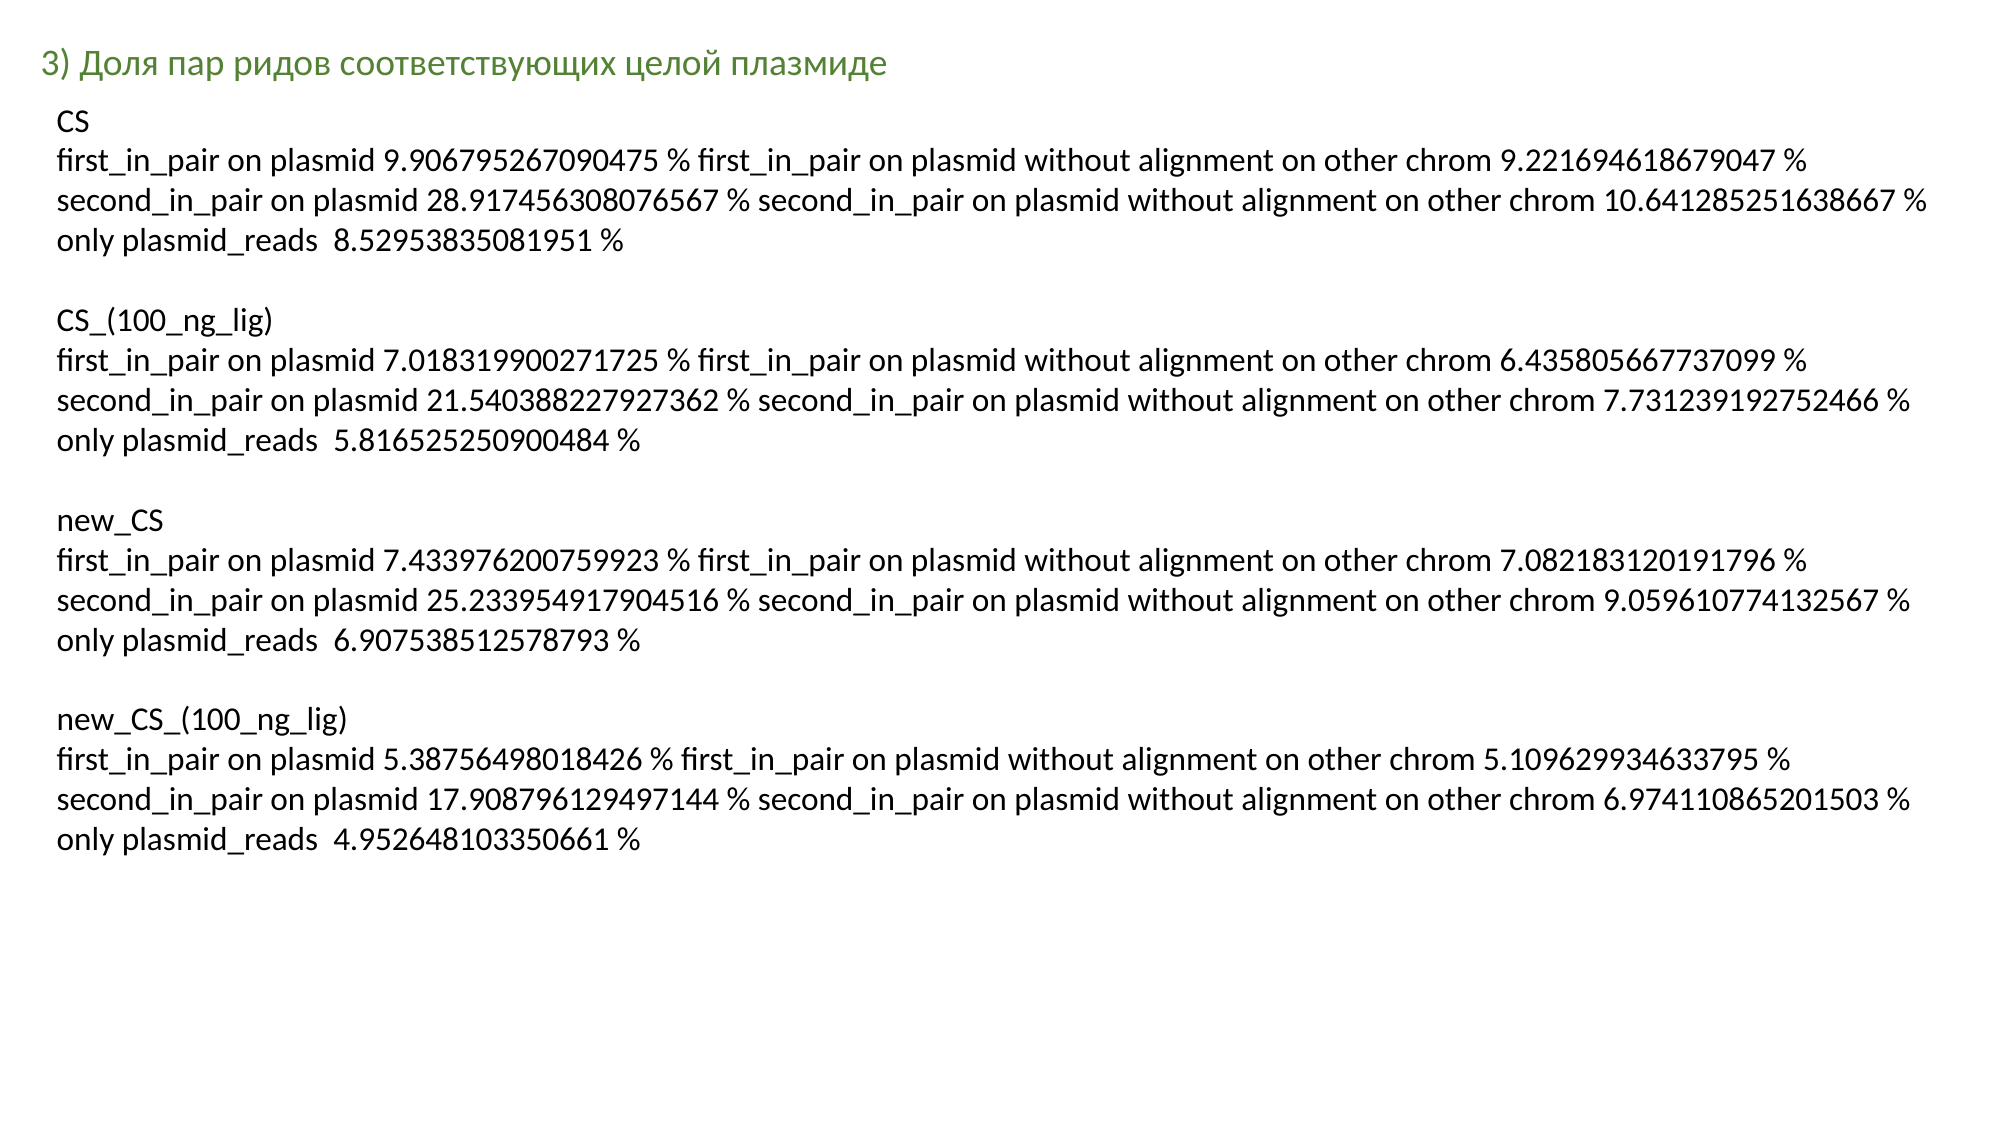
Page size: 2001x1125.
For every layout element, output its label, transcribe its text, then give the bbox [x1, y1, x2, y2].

text_box CS first_in_pair on plasmid 9.906795267090475 % first_in_pair on plasmid without alignment on other chrom 9.221694618679047 % second_in_pair on plasmid 28.917456308076567 % second_in_pair on plasmid without alignment on other chrom 10.641285251638667 % only plasmid_reads 8.52953835081951 % CS_(100_ng_lig) first_in_pair on plasmid 7.018319900271725 % first_in_pair on plasmid without alignment on other chrom 6.435805667737099 % second_in_pair on plasmid 21.540388227927362 % second_in_pair on plasmid without alignment on other chrom 7.731239192752466 % only plasmid_reads 5.816525250900484 % new_CS first_in_pair on plasmid 7.433976200759923 % first_in_pair on plasmid without alignment on other chrom 7.082183120191796 % second_in_pair on plasmid 25.233954917904516 % second_in_pair on plasmid without alignment on other chrom 9.059610774132567 % only plasmid_reads 6.907538512578793 % new_CS_(100_ng_lig) first_in_pair on plasmid 5.38756498018426 % first_in_pair on plasmid without alignment on other chrom 5.109629934633795 % second_in_pair on plasmid 17.908796129497144 % second_in_pair on plasmid without alignment on other chrom 6.974110865201503 % only plasmid_reads 4.952648103350661 % [41, 91, 2000, 865]
text_box 3) Доля пар ридов соответствующих целой плазмиде [25, 30, 912, 91]
